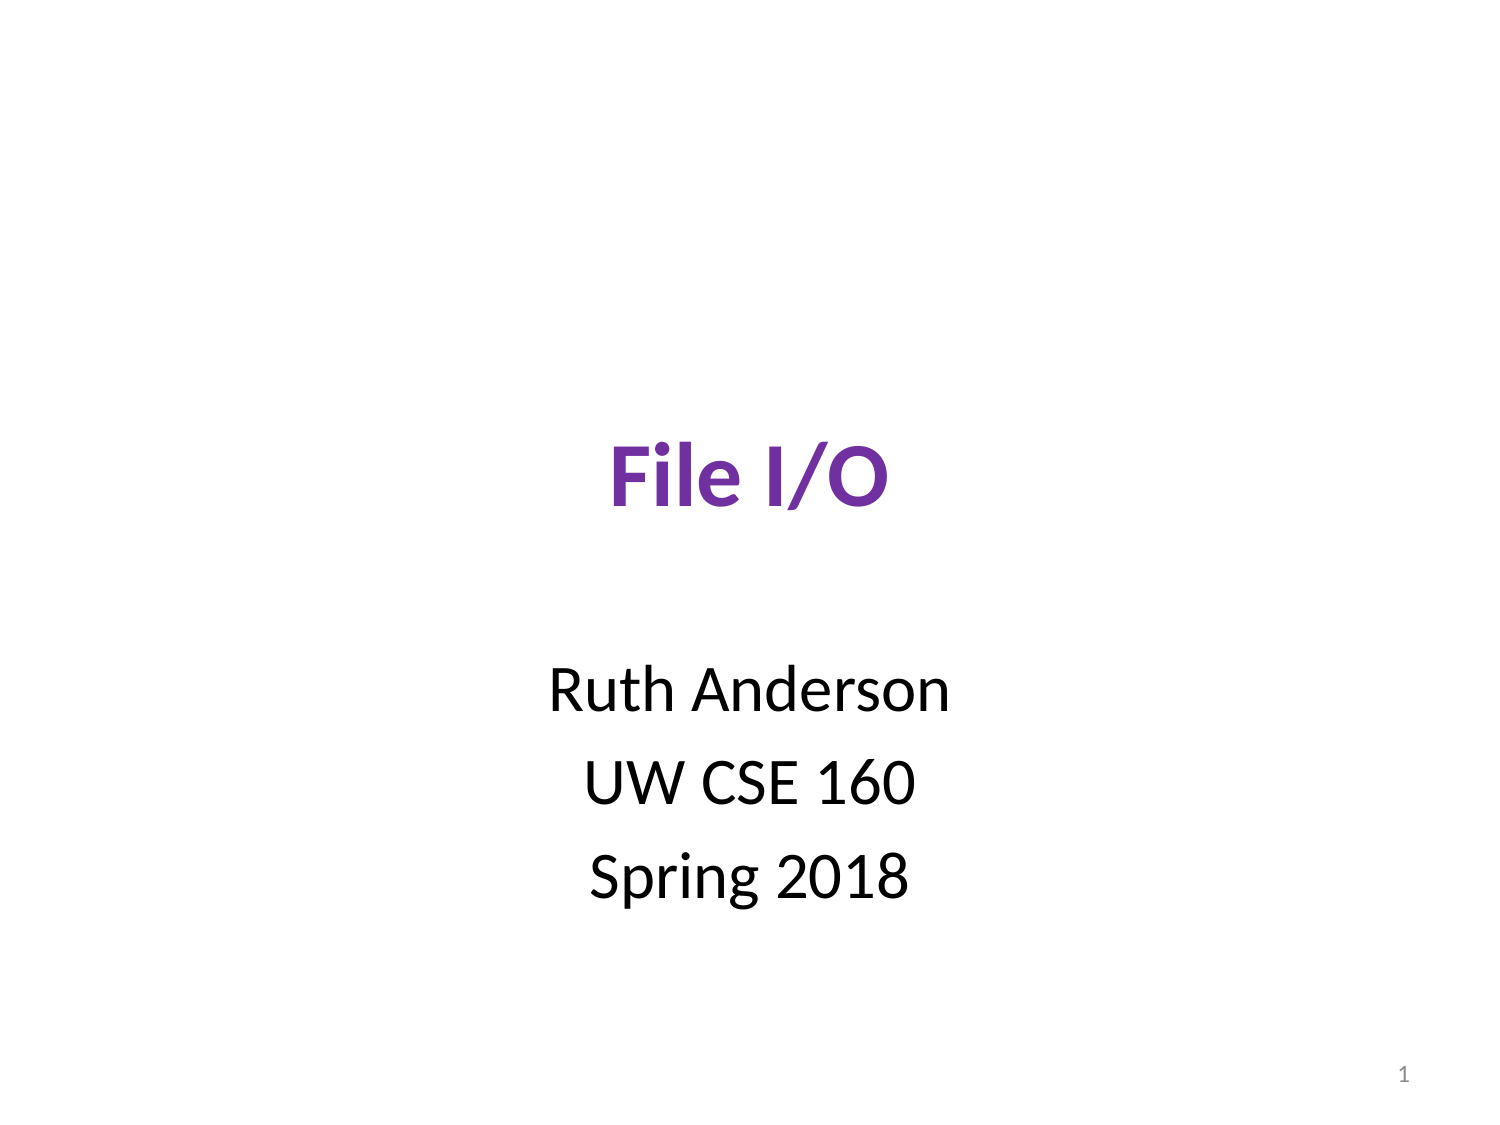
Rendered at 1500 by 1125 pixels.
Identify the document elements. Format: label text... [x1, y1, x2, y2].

slide_number 1 [1074, 1042, 1425, 1103]
subtitle Ruth Anderson UW CSE 160 Spring 2018 [225, 637, 1275, 925]
title File I/O [112, 349, 1388, 591]
